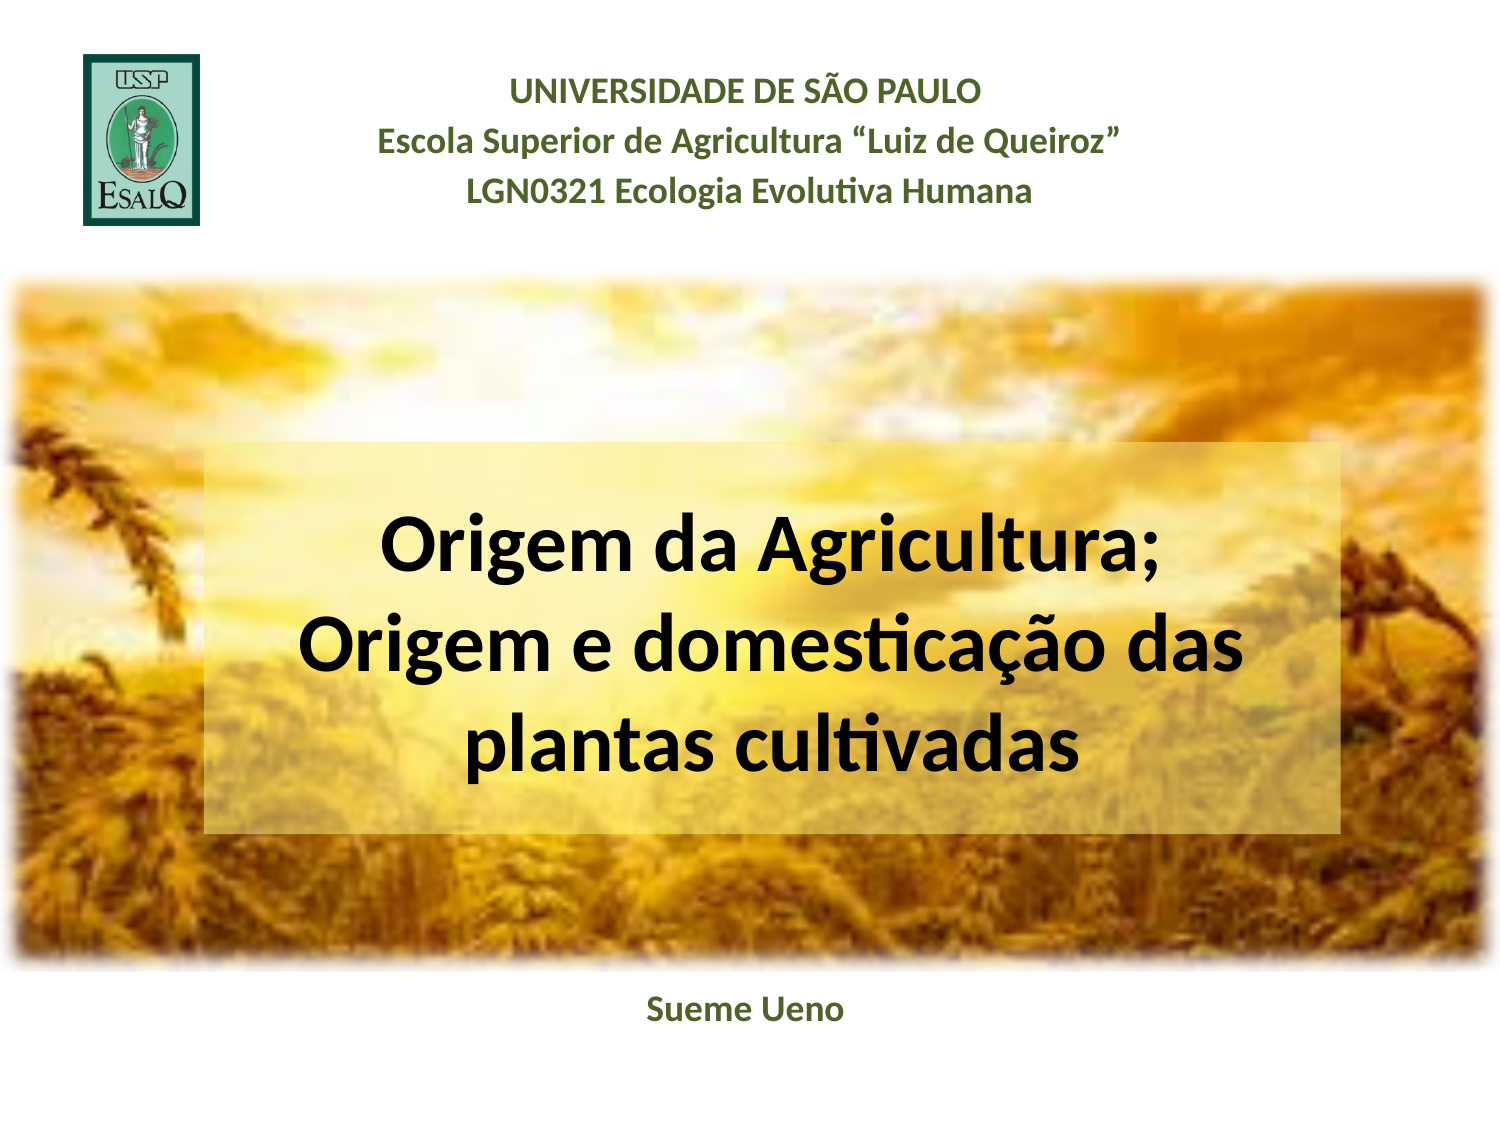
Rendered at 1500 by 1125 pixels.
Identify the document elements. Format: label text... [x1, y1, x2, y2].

picture [0, 267, 1500, 973]
subtitle Sueme Ueno [225, 981, 1275, 1103]
picture [83, 53, 200, 226]
text_box UNIVERSIDADE DE SÃO PAULO Escola Superior de Agricultura “Luiz de Queiroz” LGN0321 Ecologia Evolutiva Humana [159, 54, 1341, 264]
